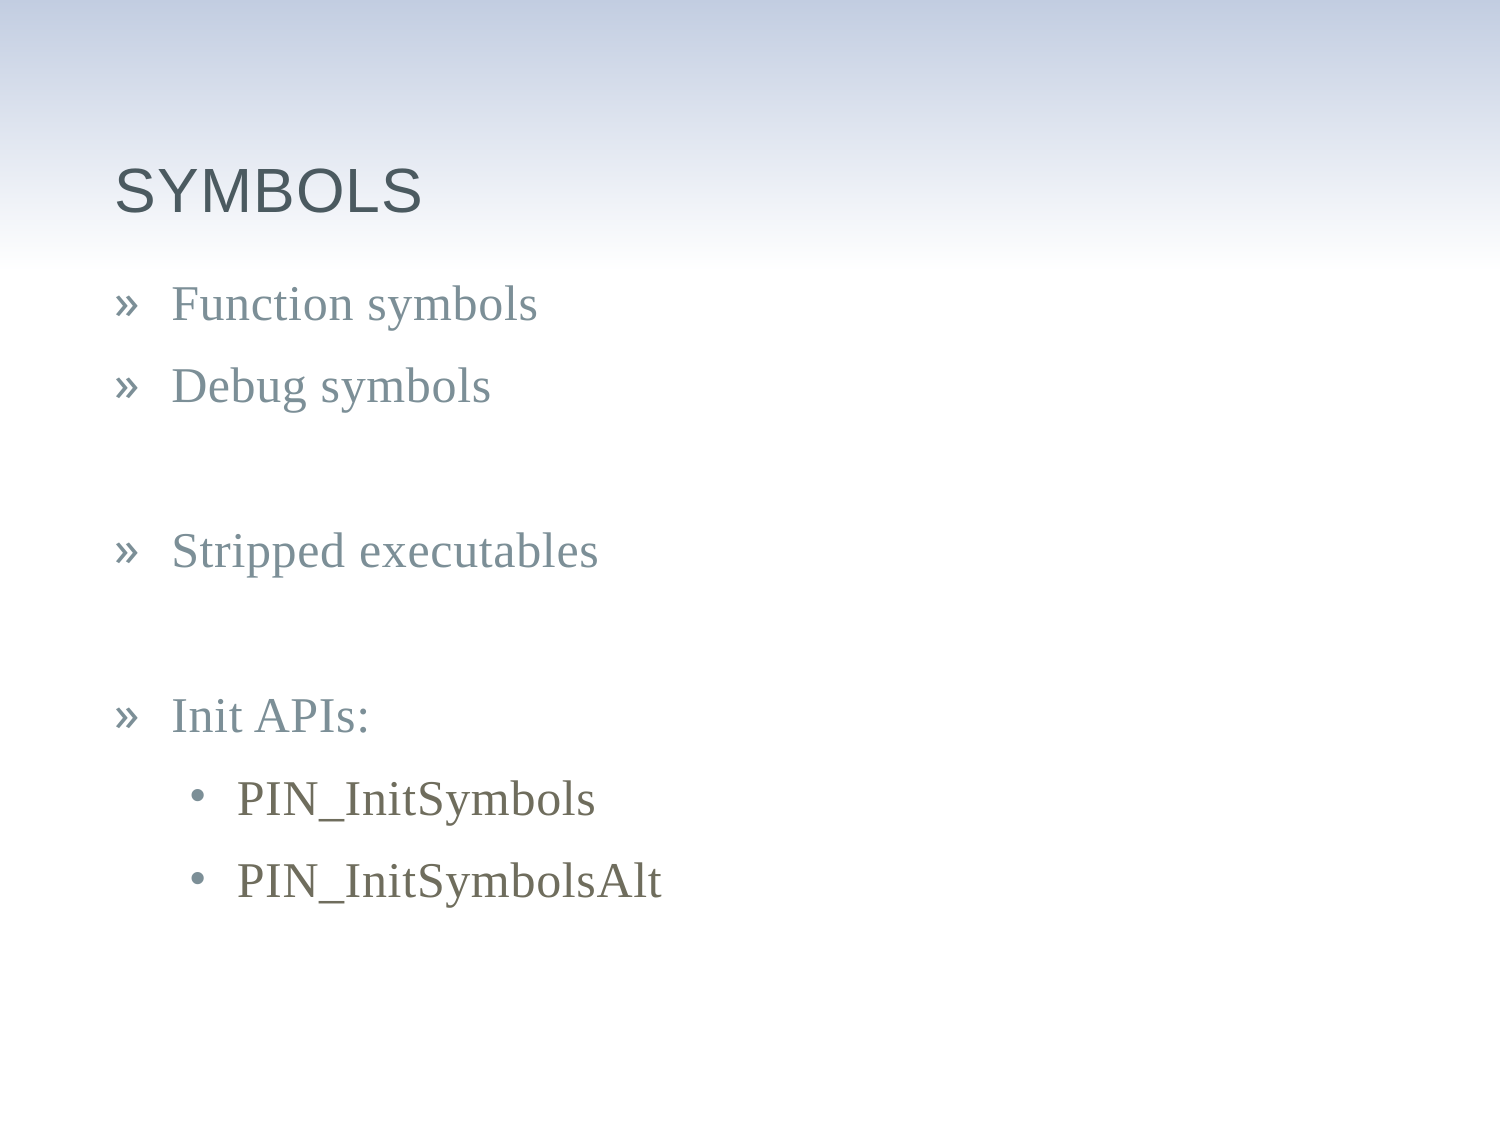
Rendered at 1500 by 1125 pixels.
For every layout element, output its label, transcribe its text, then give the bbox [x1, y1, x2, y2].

title Symbols [99, 45, 1400, 233]
list Function symbols Debug symbols Stripped executables Init APIs: PIN_InitSymbols PIN_InitSymbolsAlt [99, 262, 1400, 938]
